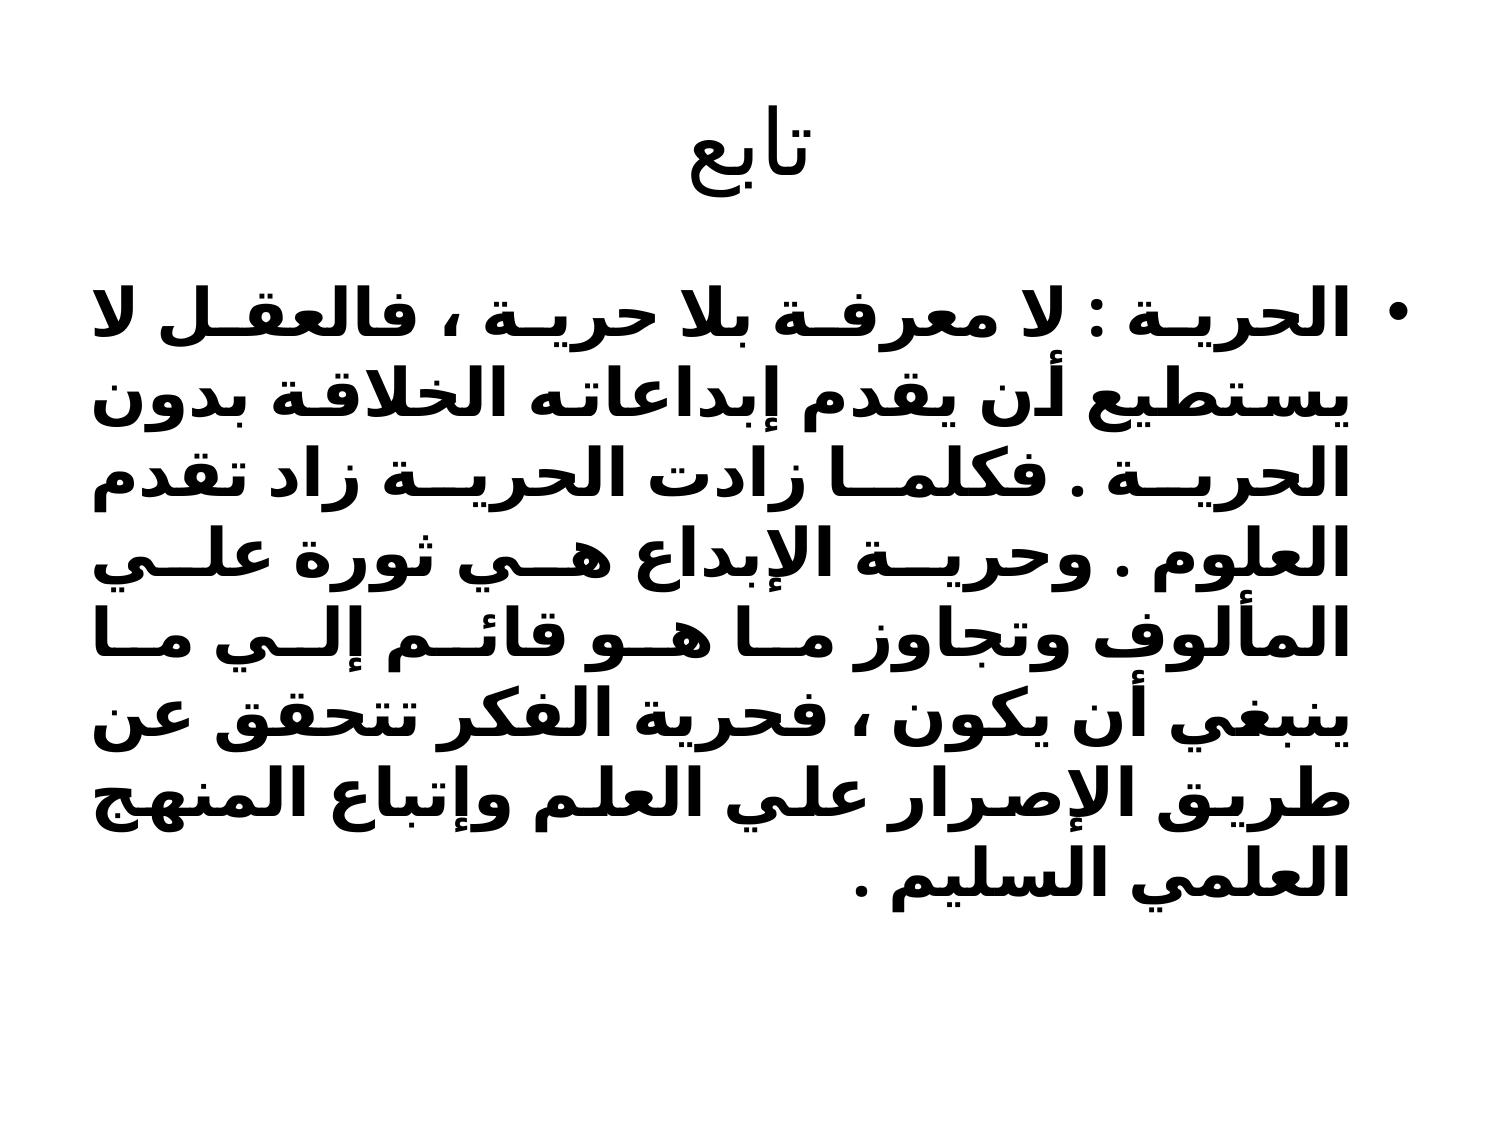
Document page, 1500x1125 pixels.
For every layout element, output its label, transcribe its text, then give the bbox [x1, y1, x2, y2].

title تابع [75, 45, 1425, 233]
list الحرية : لا معرفة بلا حرية ، فالعقل لا يستطيع أن يقدم إبداعاته الخلاقة بدون الحرية . فكلما زادت الحرية زاد تقدم العلوم . وحرية الإبداع هي ثورة علي المألوف وتجاوز ما هو قائم إلي ما ينبغي أن يكون ، فحرية الفكر تتحقق عن طريق الإصرار علي العلم وإتباع المنهج العلمي السليم . [75, 262, 1425, 1005]
